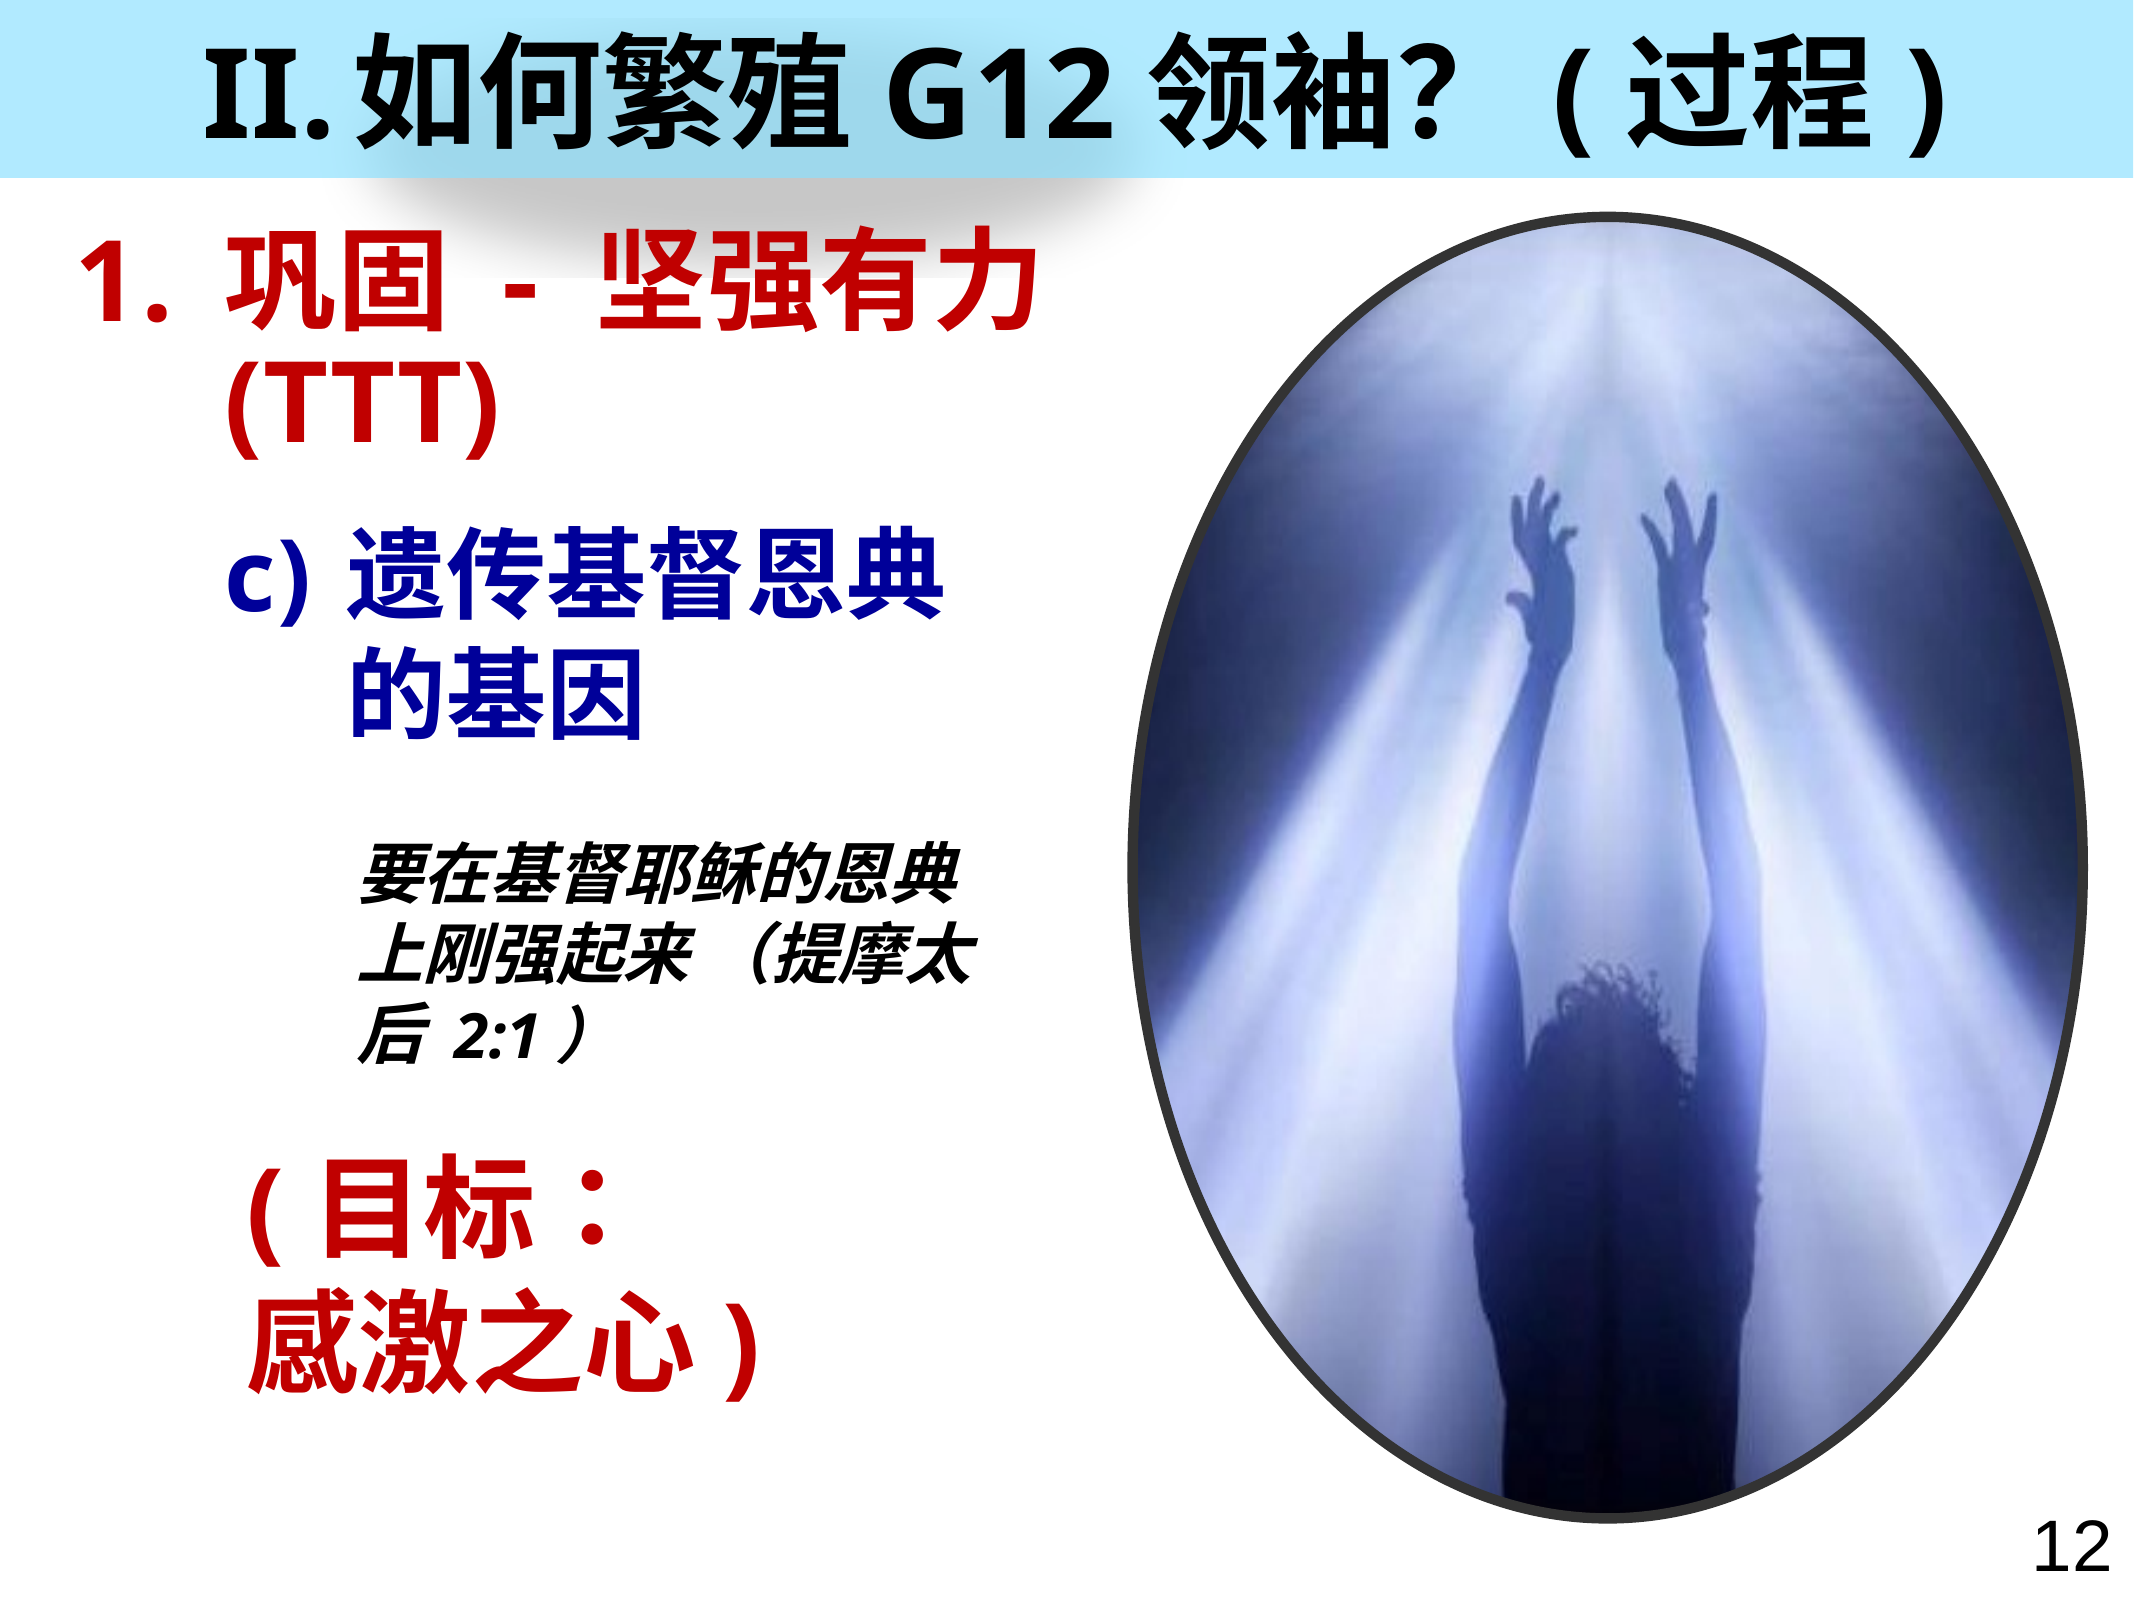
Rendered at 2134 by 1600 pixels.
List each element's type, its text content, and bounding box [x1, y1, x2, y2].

text_box 巩固 - 坚强有力 (TTT) [54, 212, 2067, 480]
text_box II. 如何繁殖G12领袖？ (过程) [0, 0, 2134, 178]
picture [1132, 216, 2084, 1519]
text_box 遗传基督恩典的基因 要在基督耶稣的恩典上刚强起来 （提摩太后 2:1） [204, 499, 1030, 1084]
text_box (目标： 感激之心) [225, 1124, 1086, 1419]
text_box 12 [1925, 1486, 2134, 1599]
